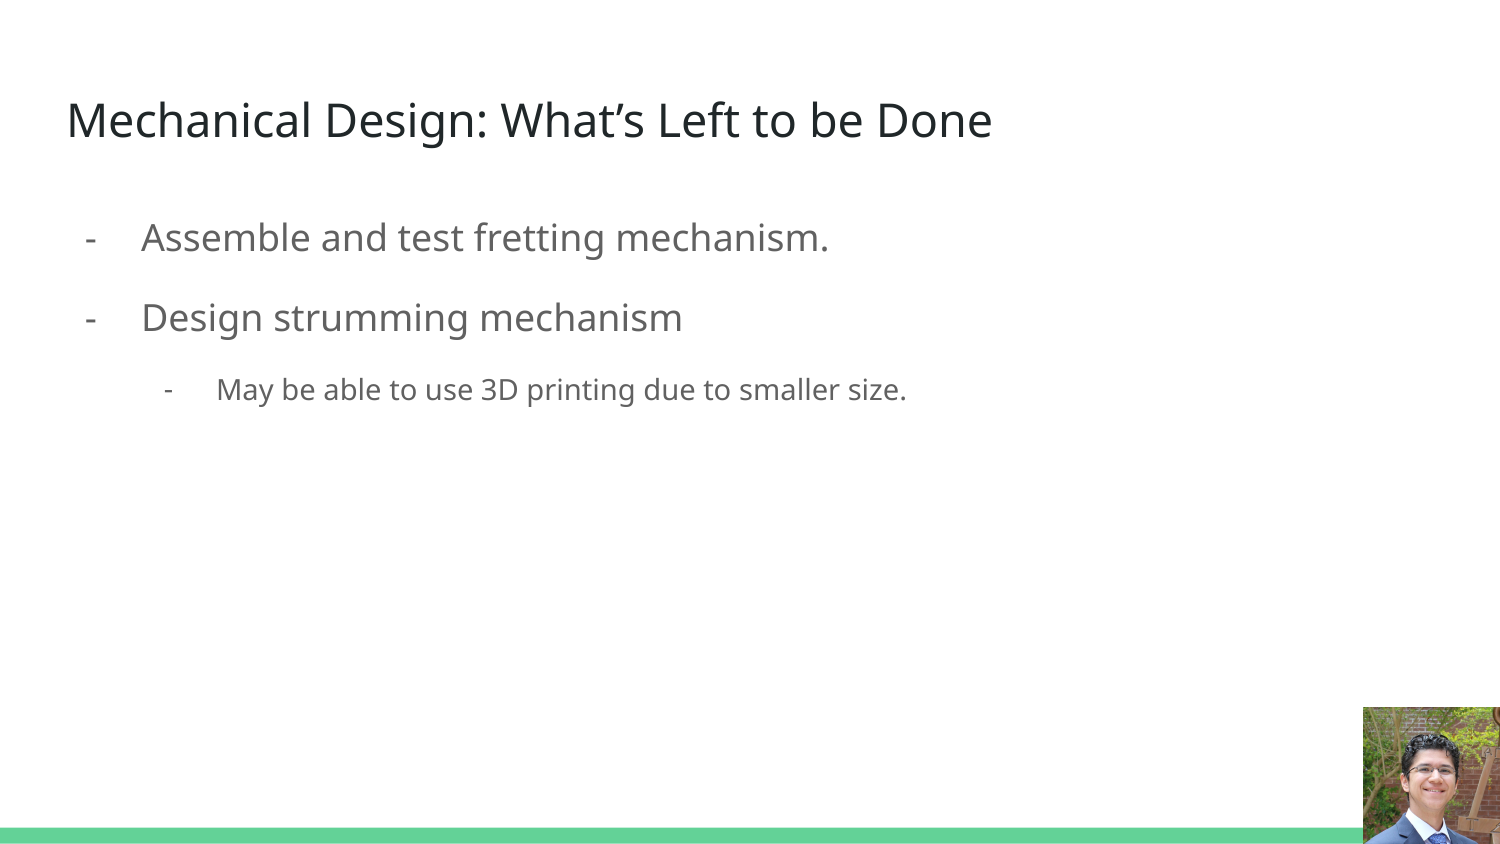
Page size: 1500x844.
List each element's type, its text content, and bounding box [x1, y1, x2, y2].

title Mechanical Design: What’s Left to be Done [51, 72, 1449, 167]
list Assemble and test fretting mechanism. Design strumming mechanism May be able to use 3D printing due to smaller size. [51, 189, 1449, 750]
picture [1363, 707, 1500, 844]
